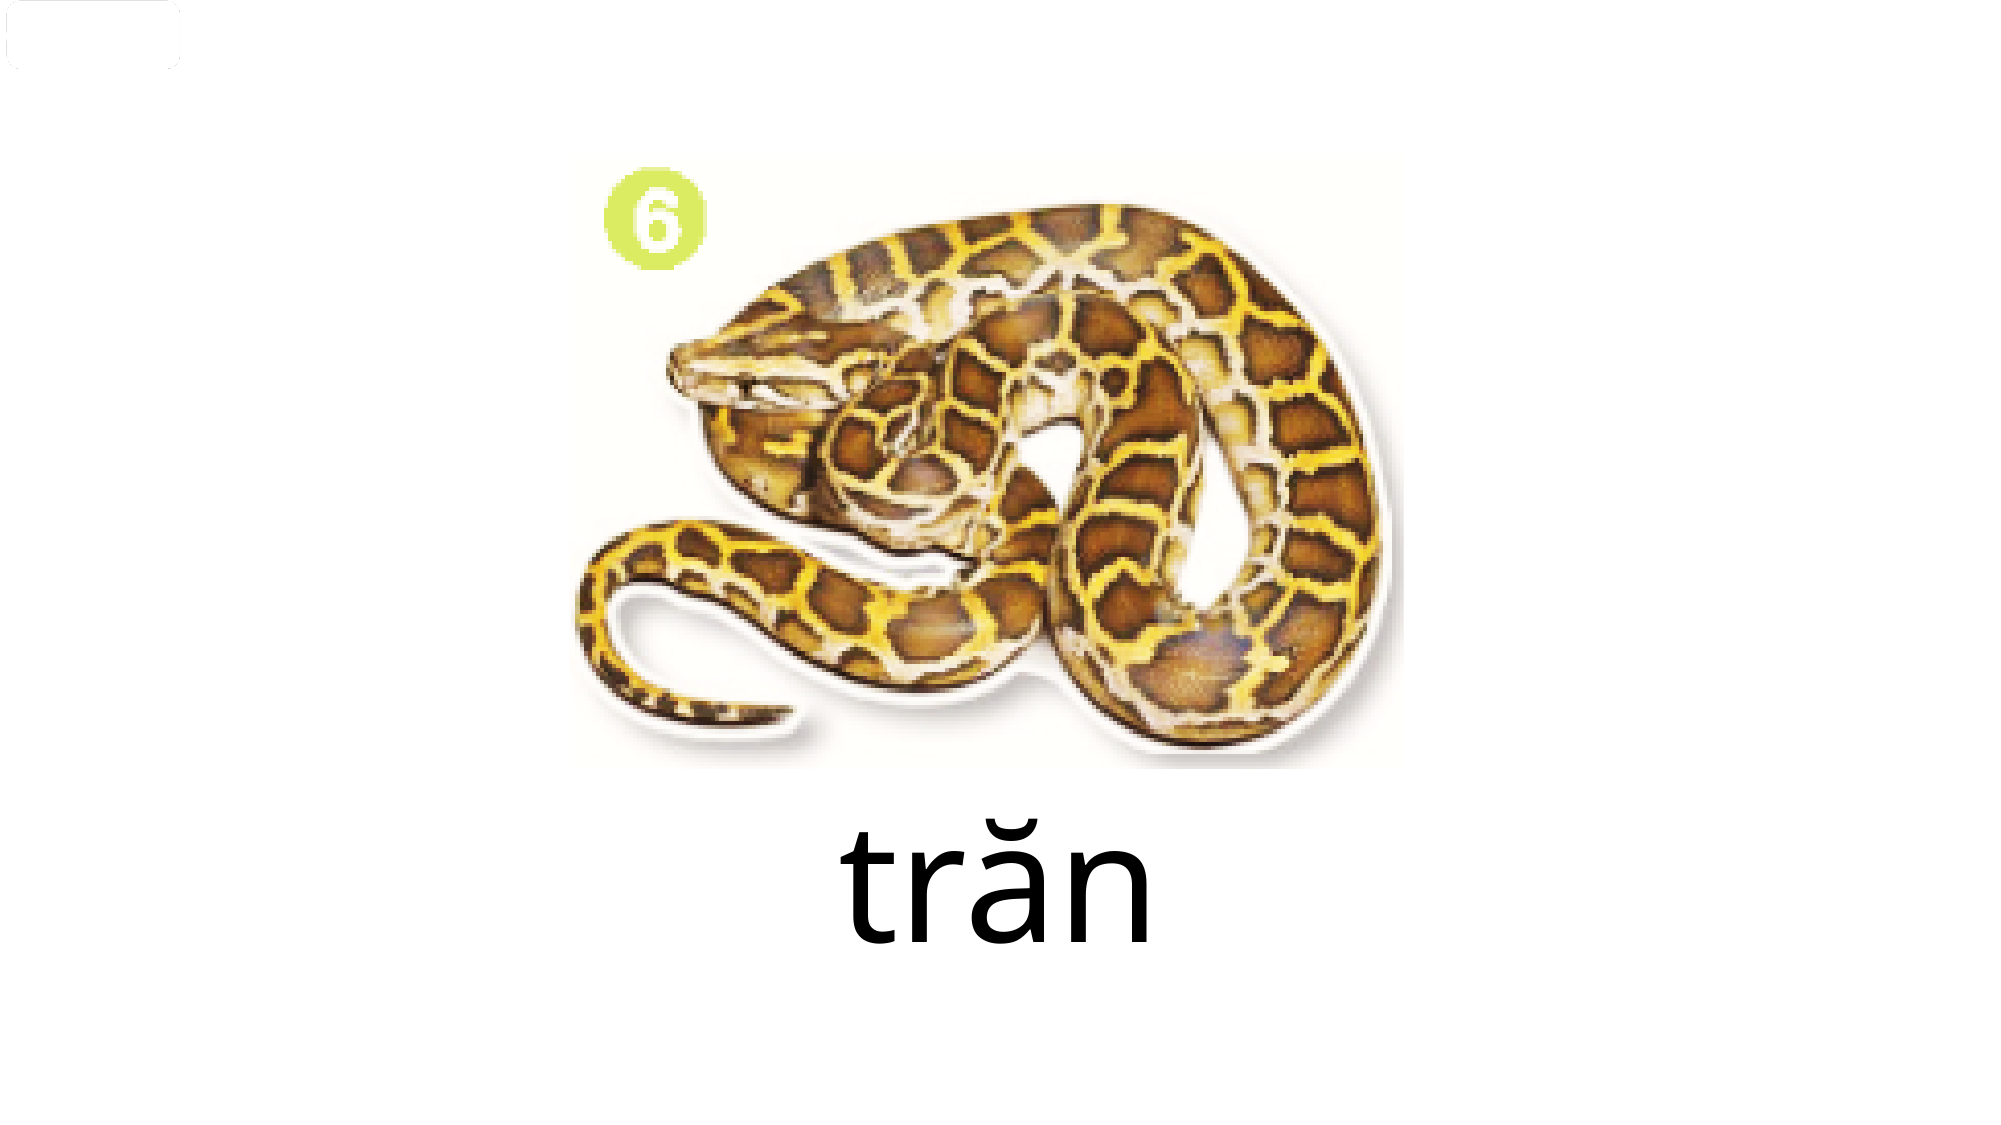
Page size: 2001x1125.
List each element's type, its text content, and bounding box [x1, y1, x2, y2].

picture [568, 153, 1404, 769]
text_box trăn [496, 768, 1503, 984]
picture [0, 0, 186, 75]
